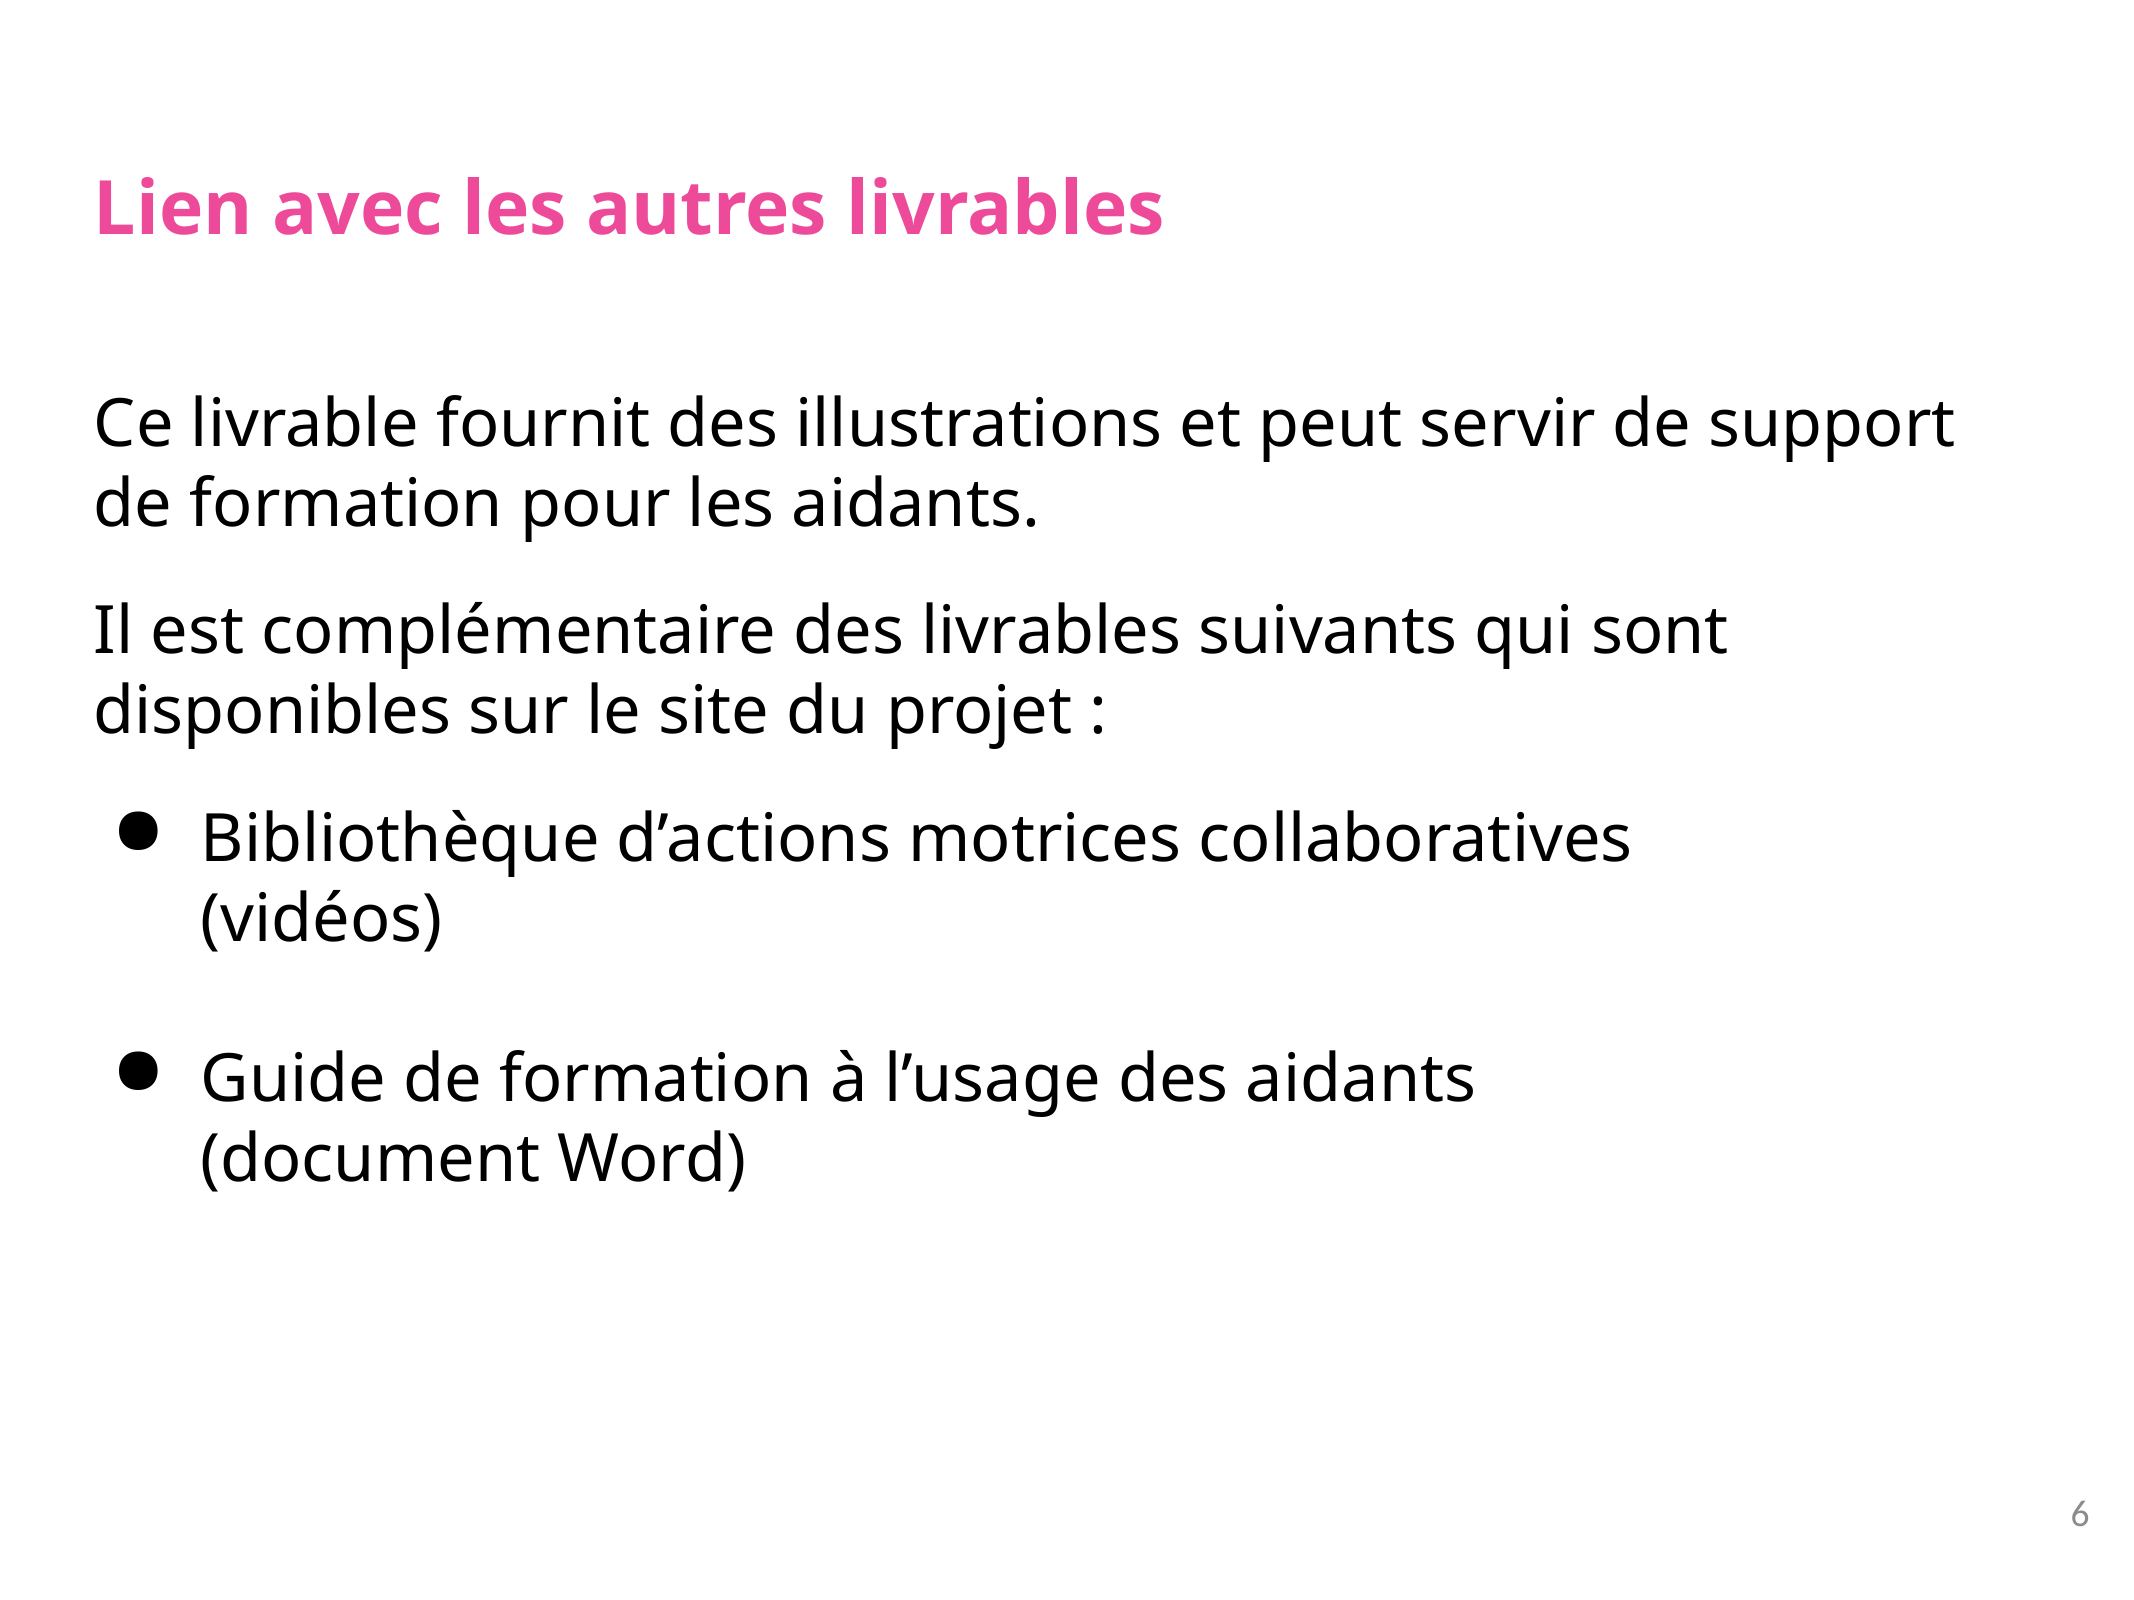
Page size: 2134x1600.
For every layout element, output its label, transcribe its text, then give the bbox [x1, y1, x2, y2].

list Ce livrable fournit des illustrations et peut servir de support de formation pour les aidants. Il est complémentaire des livrables suivants qui sont disponibles sur le site du projet : Bibliothèque d’actions motrices collaboratives (vidéos) Guide de formation à l’usage des aidants (document Word) [72, 358, 2061, 1422]
title Lien avec les autres livrables [72, 138, 2061, 317]
slide_number 6 [1976, 1450, 2105, 1573]
